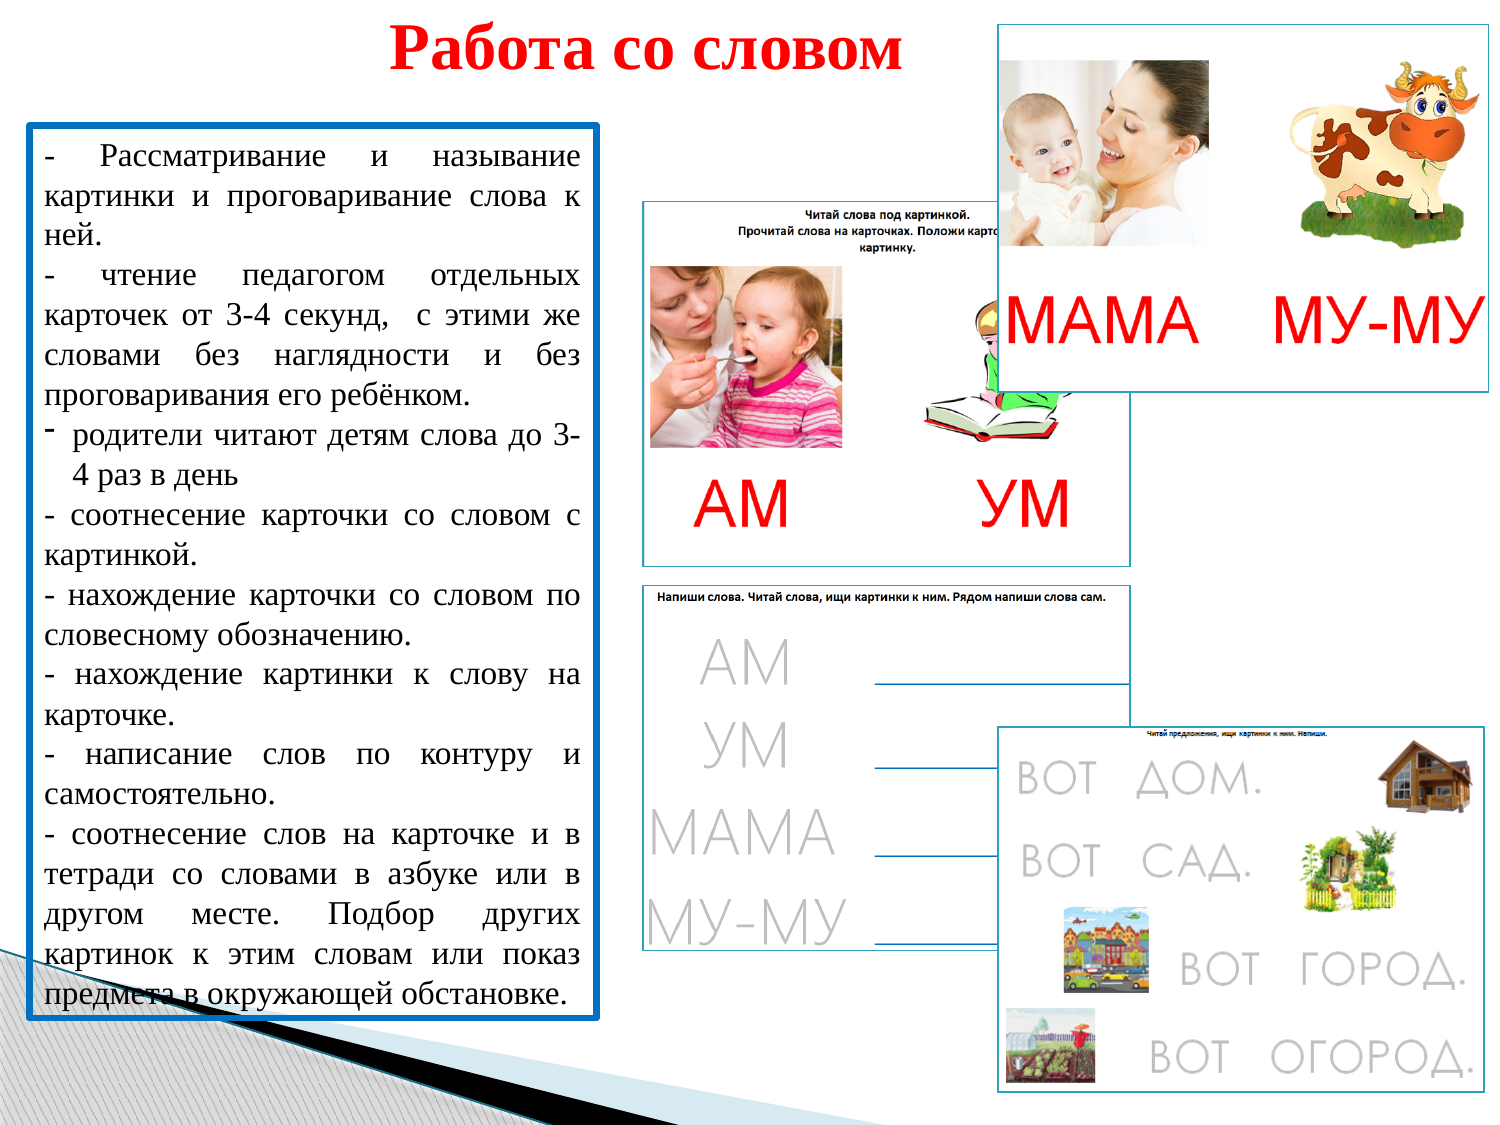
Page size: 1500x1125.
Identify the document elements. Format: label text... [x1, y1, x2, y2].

picture [643, 585, 1484, 1092]
picture [643, 24, 1489, 567]
text_box - Рассматривание и называние картинки и проговаривание слова к ней. - чтение педагогом отдельных карточек от 3-4 секунд, с этими же словами без наглядности и без проговаривания его ребёнком. родители читают детям слова до 3-4 раз в день - соотнесение карточки со словом с картинкой. - нахождение карточки со словом по словесному обозначению. - нахождение картинки к слову на карточке. - написание слов по контуру и самостоятельно. - соотнесение слов на карточке и в тетради со словами в азбуке или в другом месте. Подбор других картинок к этим словам или показ предмета в окружающей обстановке. [29, 125, 597, 1019]
text_box Работа со словом [375, 0, 937, 91]
